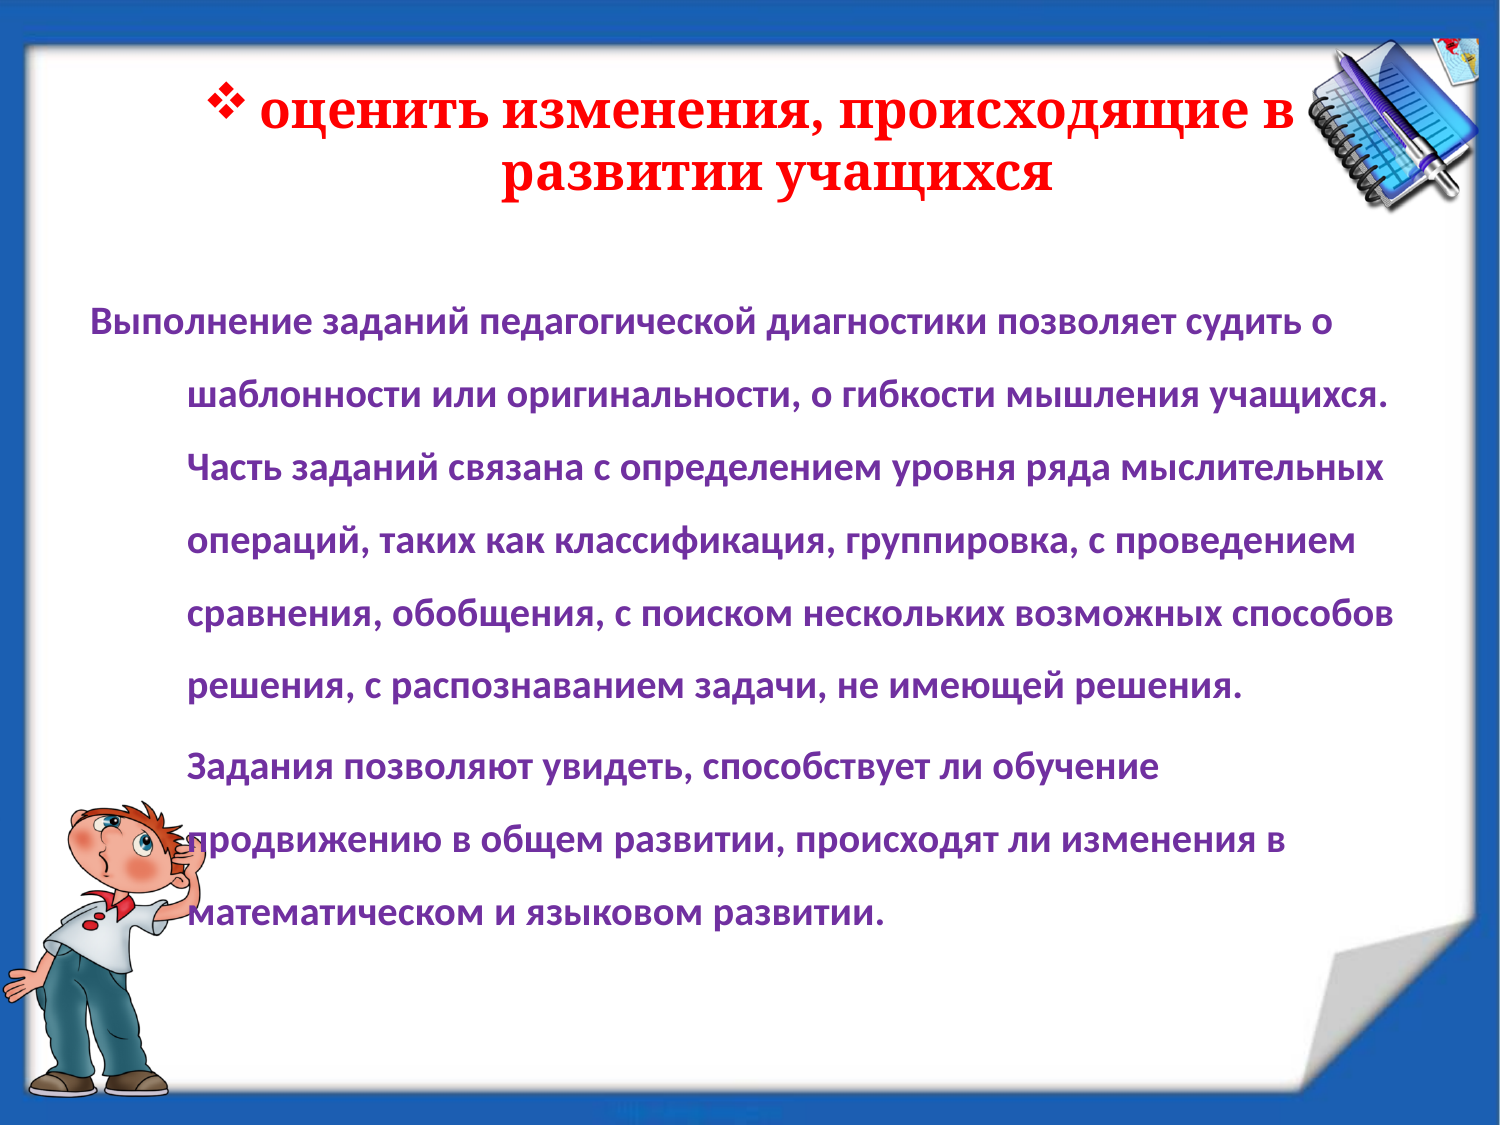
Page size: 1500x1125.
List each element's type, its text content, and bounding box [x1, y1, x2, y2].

list Выполнение заданий педагогической диагностики позволяет судить о шаблонности или оригинальности, о гибкости мышления учащихся. Часть заданий связана с определением уровня ряда мыслительных операций, таких как классификация, группировка, с проведением сравнения, обобщения, с поиском нескольких возможных способов решения, с распознаванием задачи, не имеющей решения. Задания позволяют увидеть, способствует ли обучение продвижению в общем развитии, происходят ли изменения в математическом и языковом развитии. [75, 262, 1425, 1005]
title оценить изменения, происходящие в развитии учащихся [75, 45, 1425, 233]
picture [0, 0, 1500, 1125]
